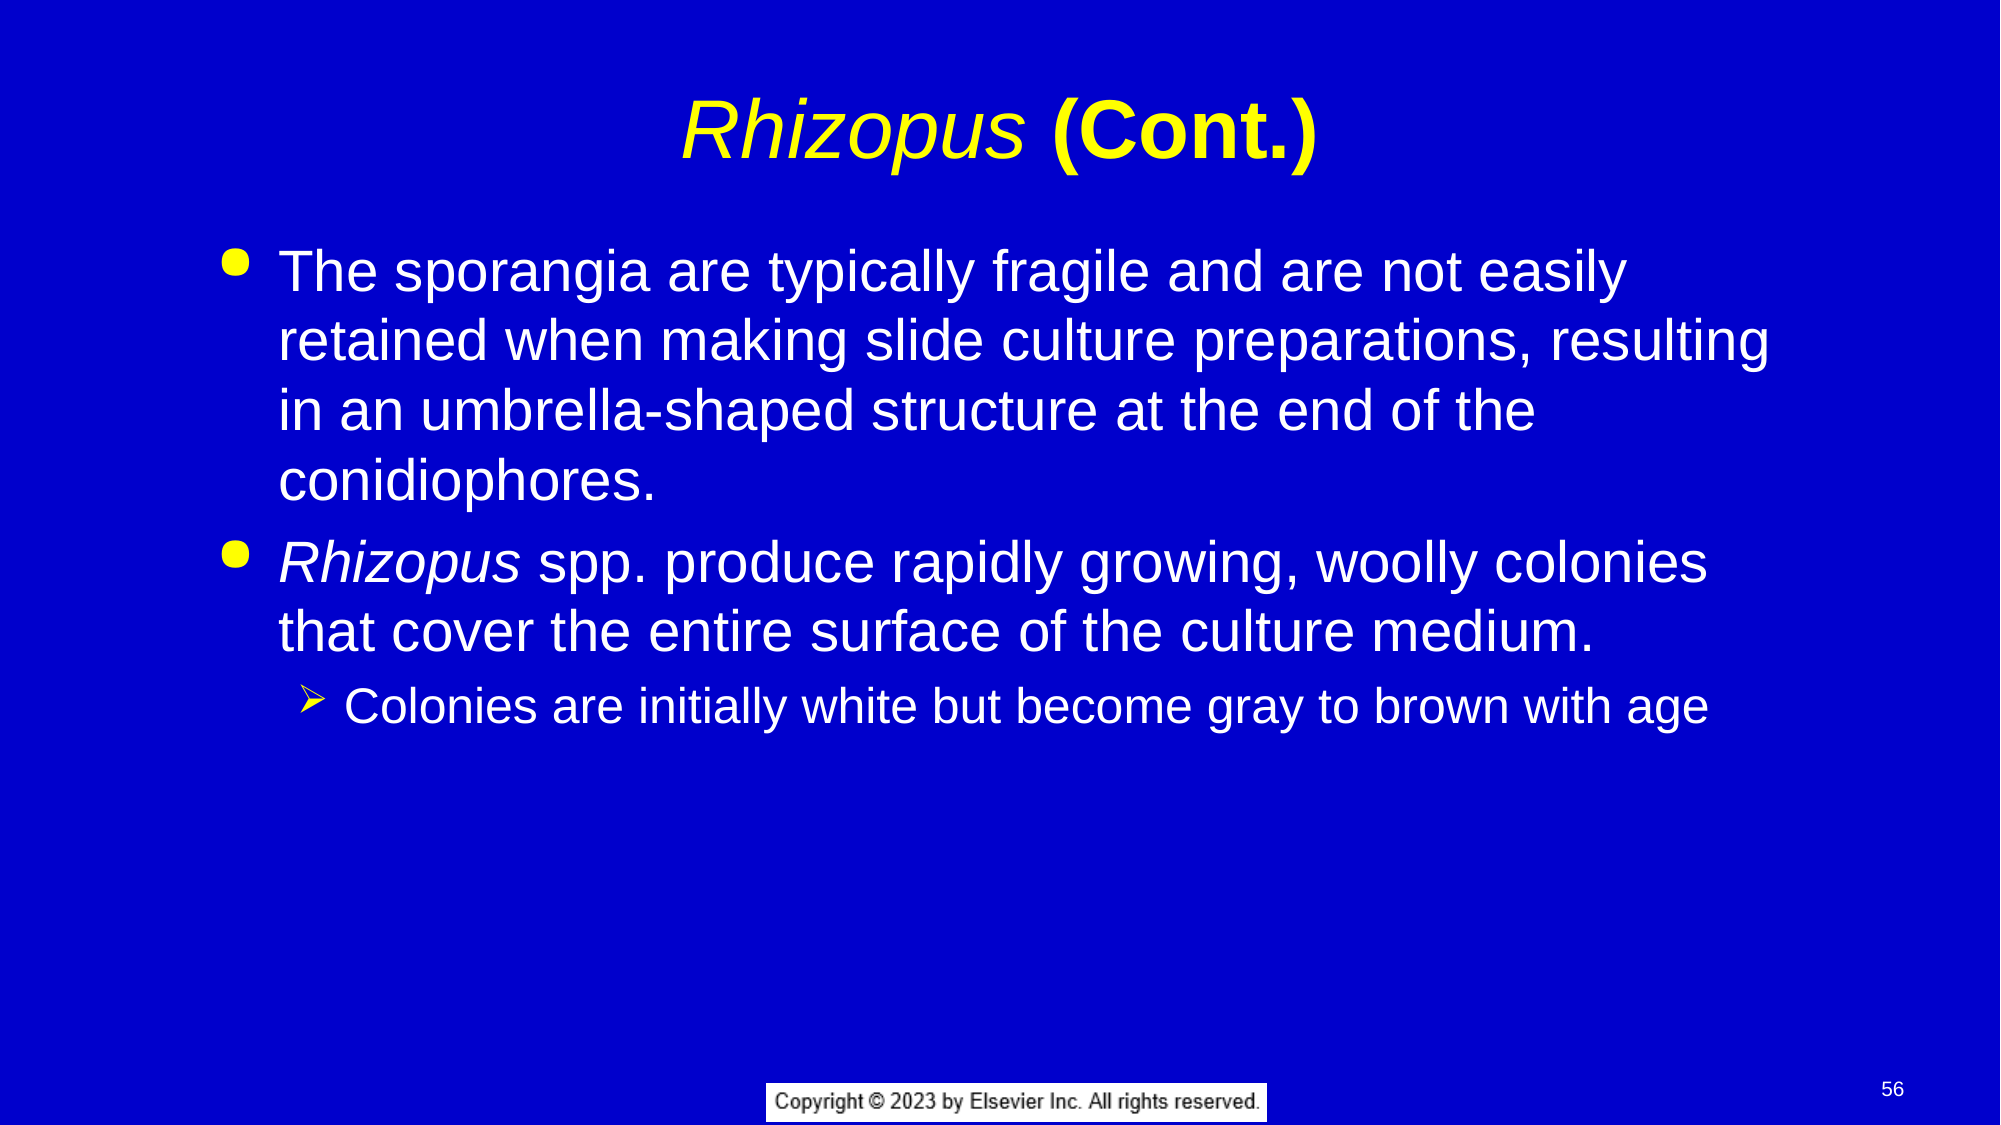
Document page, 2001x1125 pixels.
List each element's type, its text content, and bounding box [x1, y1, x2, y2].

list The sporangia are typically fragile and are not easily retained when making slide culture preparations, resulting in an umbrella-shaped structure at the end of the conidiophores. Rhizopus spp. produce rapidly growing, woolly colonies that cover the entire surface of the culture medium. Colonies are initially white but become gray to brown with age [206, 224, 1811, 931]
title Rhizopus (Cont.) [362, 25, 1638, 224]
picture [766, 1083, 1267, 1122]
